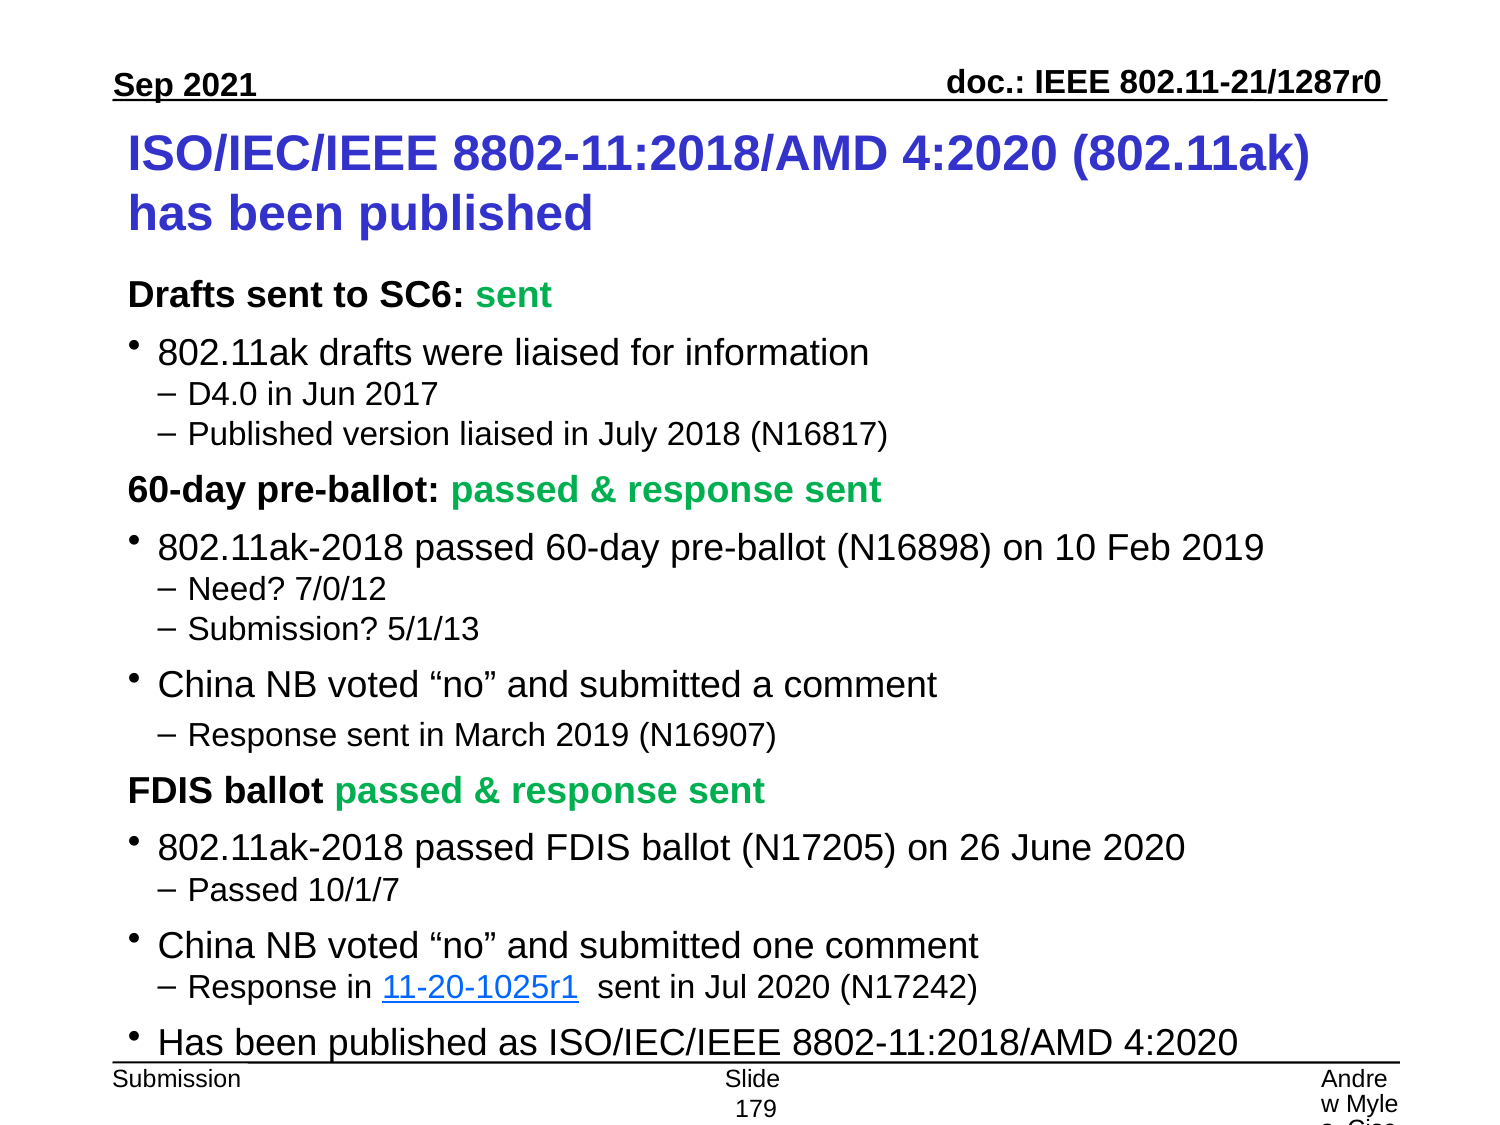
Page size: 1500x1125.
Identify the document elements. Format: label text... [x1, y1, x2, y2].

footer Andrew Myles, Cisco [1320, 1061, 1402, 1093]
title ISO/IEC/IEEE 8802-11:2018/AMD 4:2020 (802.11ak) has been published [112, 112, 1388, 262]
slide_number Slide 179 [709, 1061, 803, 1093]
list Drafts sent to SC6: sent 802.11ak drafts were liaised for information D4.0 in Jun 2017 Published version liaised in July 2018 (N16817) 60-day pre-ballot: passed & response sent 802.11ak-2018 passed 60-day pre-ballot (N16898) on 10 Feb 2019 Need? 7/0/12 Submission? 5/1/13 China NB voted “no” and submitted a comment Response sent in March 2019 (N16907) FDIS ballot passed & response sent 802.11ak-2018 passed FDIS ballot (N17205) on 26 June 2020 Passed 10/1/7 China NB voted “no” and submitted one comment Response in 11-20-1025r1 sent in Jul 2020 (N17242) Has been published as ISO/IEC/IEEE 8802-11:2018/AMD 4:2020 [112, 262, 1388, 938]
